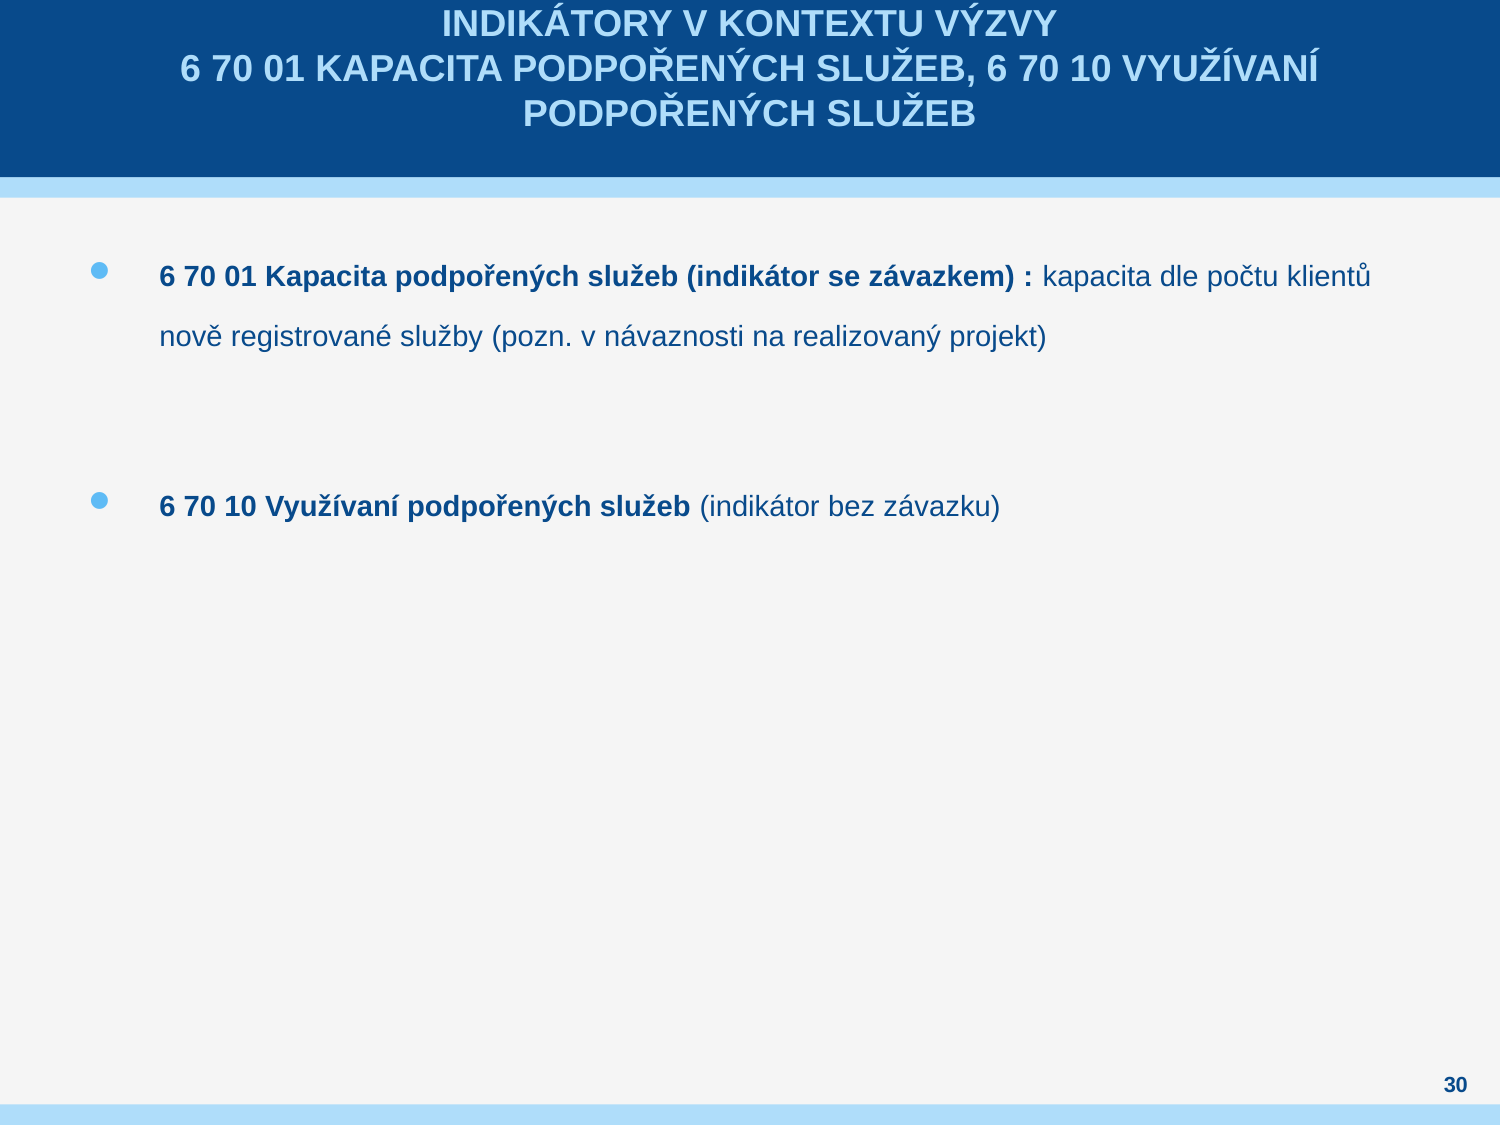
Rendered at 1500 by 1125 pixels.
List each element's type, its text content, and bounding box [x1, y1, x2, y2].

list 6 70 01 Kapacita podpořených služeb (indikátor se závazkem) : kapacita dle počtu klientů nově registrované služby (pozn. v návaznosti na realizovaný projekt) 6 70 10 Využívaní podpořených služeb (indikátor bez závazku) [88, 231, 1412, 1004]
slide_number 30 [1417, 1068, 1495, 1099]
title Indikátory v kontextu výzvy 6 70 01 Kapacita podpořených služeb, 6 70 10 Využívaní podpořených služeb [59, 0, 1441, 178]
